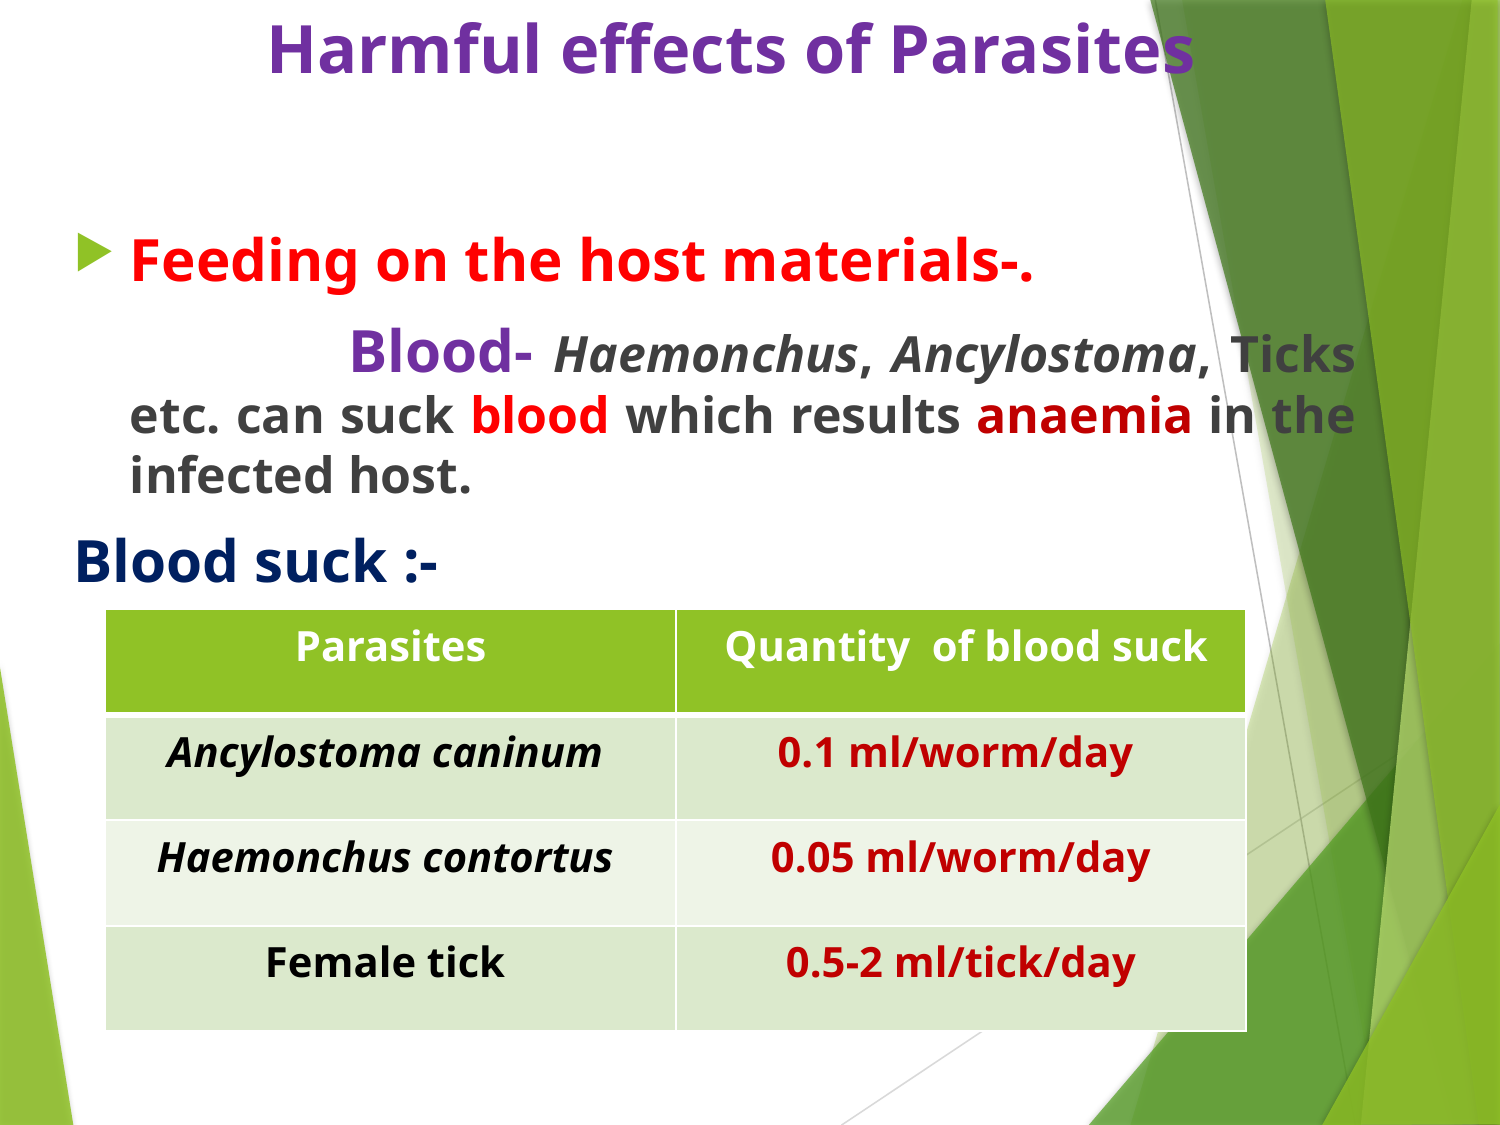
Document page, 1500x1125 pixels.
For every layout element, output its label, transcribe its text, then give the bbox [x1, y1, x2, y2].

table_cell 0.5-2 ml/tick/day [677, 927, 1245, 1030]
table_cell 0.1 ml/worm/day [677, 718, 1245, 819]
table_cell Haemonchus contortus [106, 821, 675, 925]
table_header Quantity of blood suck [677, 610, 1245, 712]
table_cell Ancylostoma caninum [106, 718, 675, 819]
list Feeding on the host materials-. Blood- Haemonchus, Ancylostoma, Ticks etc. can suck blood which results anaemia in the infected host. Blood suck :- [58, 125, 1372, 1125]
table_cell Female tick [106, 927, 675, 1030]
text_box Harmful effects of Parasites [0, 0, 1463, 95]
table_header Parasites [106, 610, 675, 712]
table_cell 0.05 ml/worm/day [677, 821, 1245, 925]
title [0, 0, 1500, 188]
